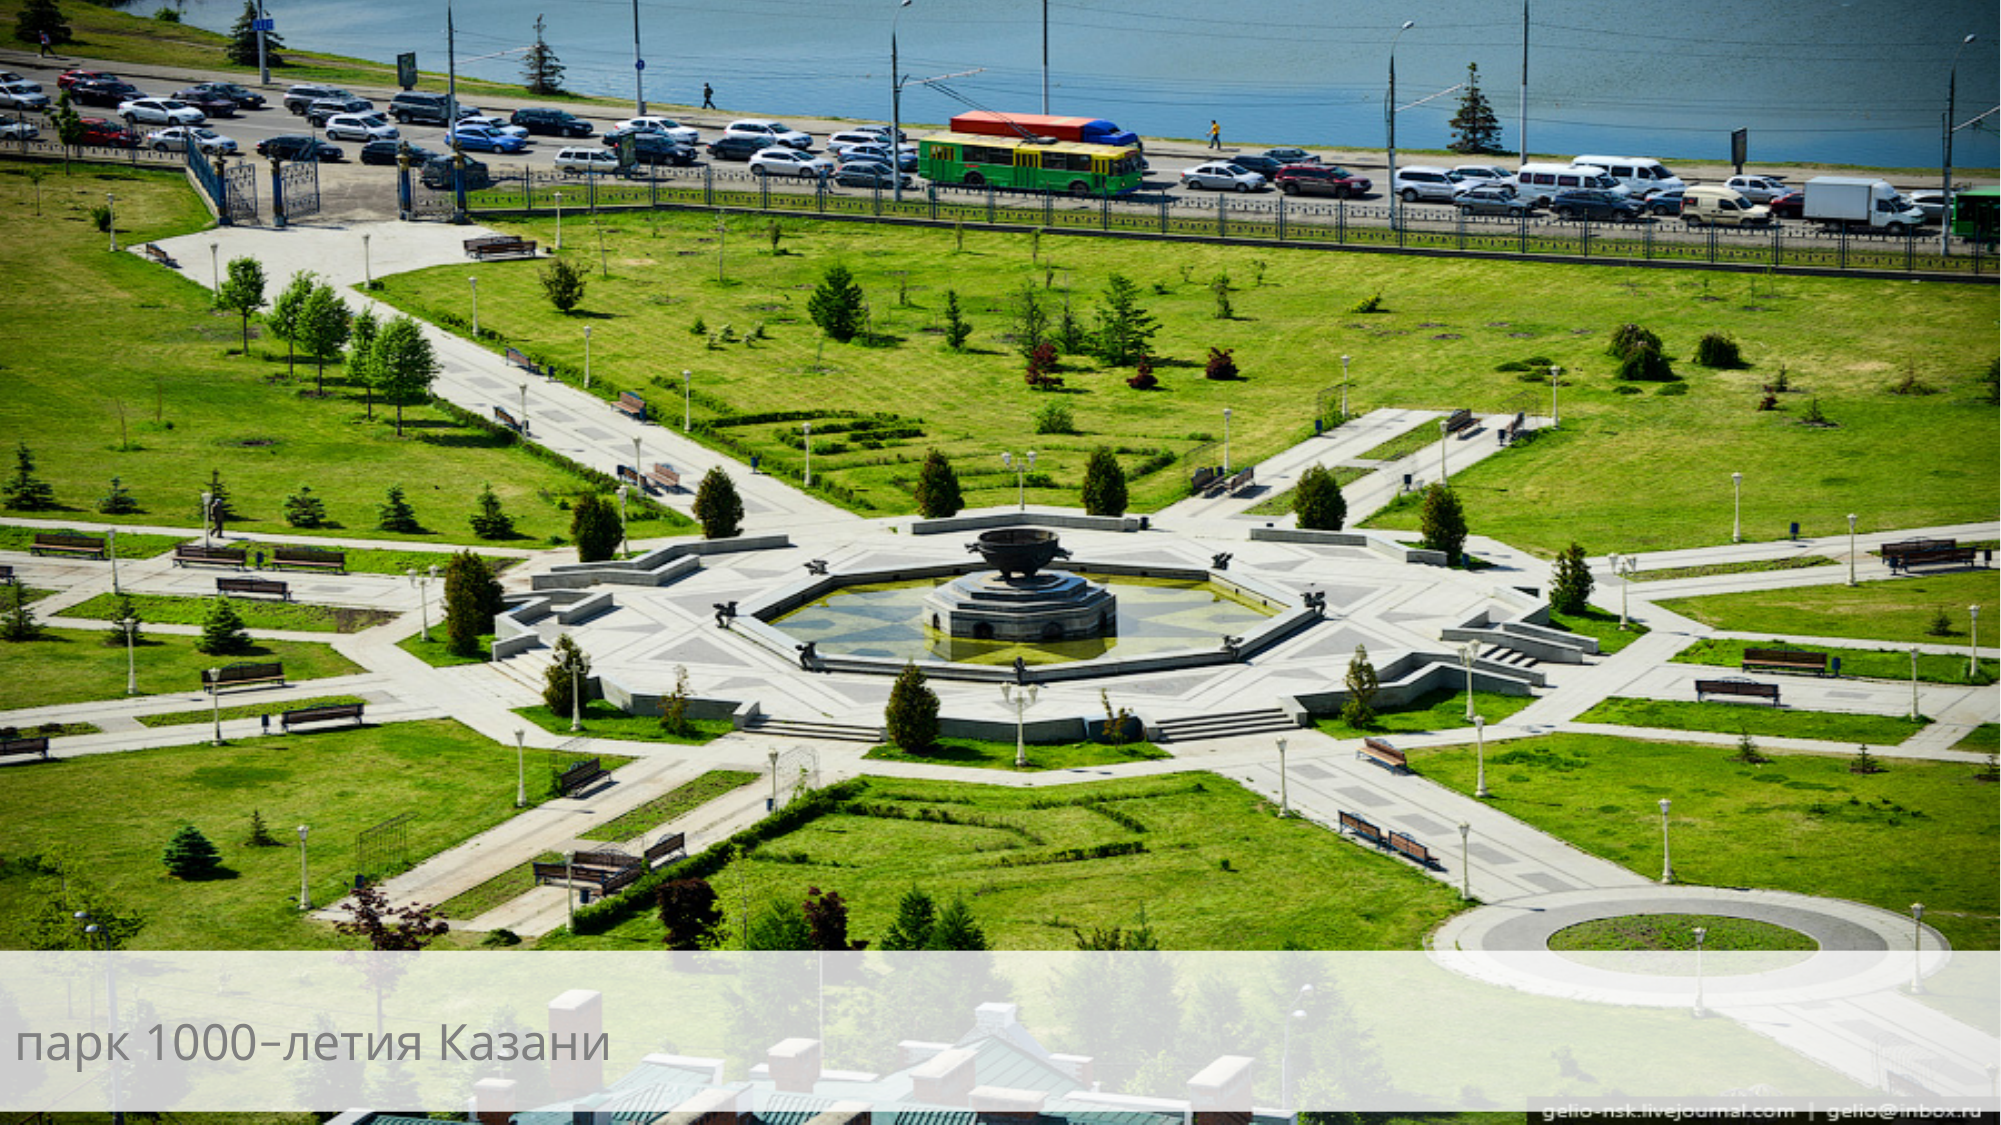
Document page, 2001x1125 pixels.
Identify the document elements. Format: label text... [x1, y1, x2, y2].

text_box парк 1000−летия Казани [0, 950, 2000, 1112]
picture [0, 0, 2001, 1125]
